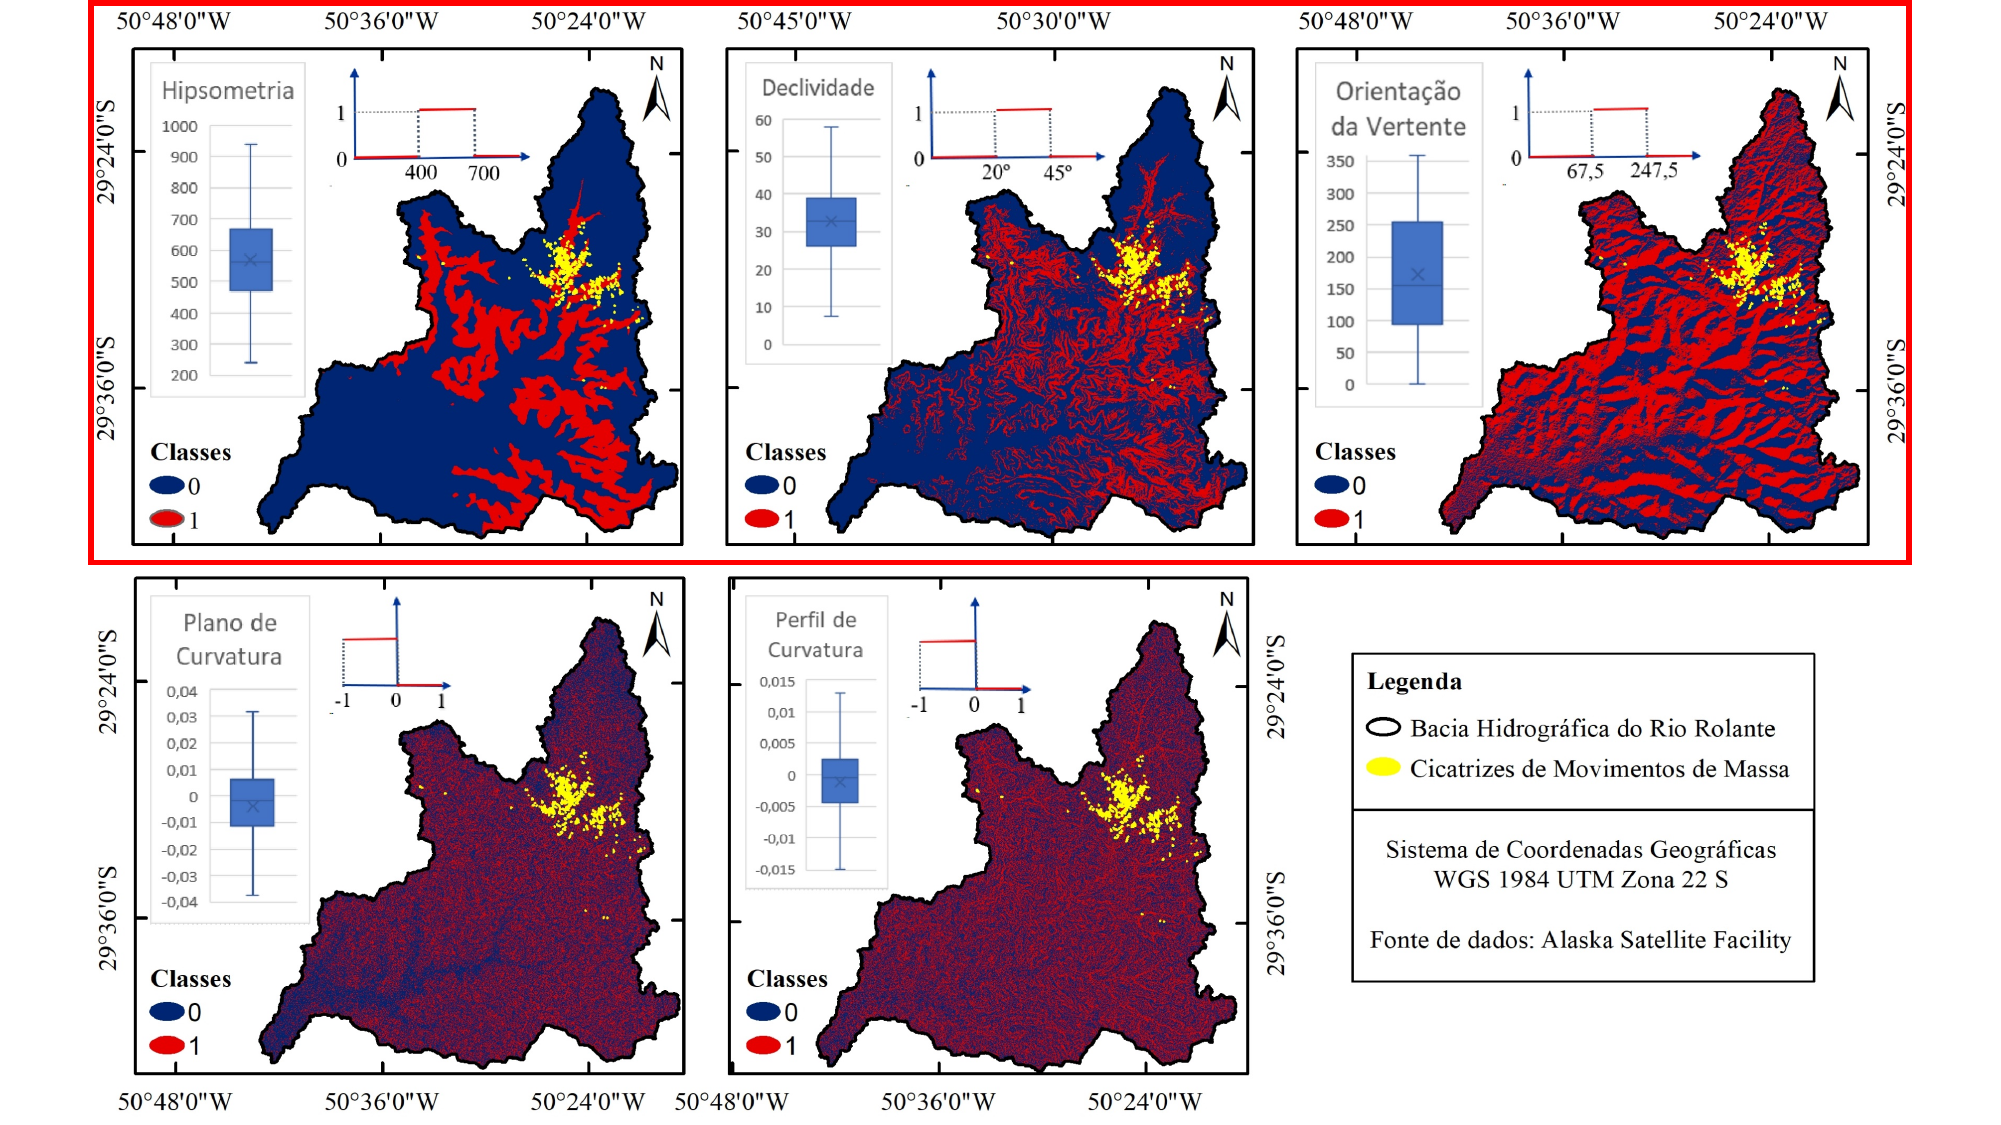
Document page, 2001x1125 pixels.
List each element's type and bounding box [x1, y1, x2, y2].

list [90, 2, 1909, 1125]
